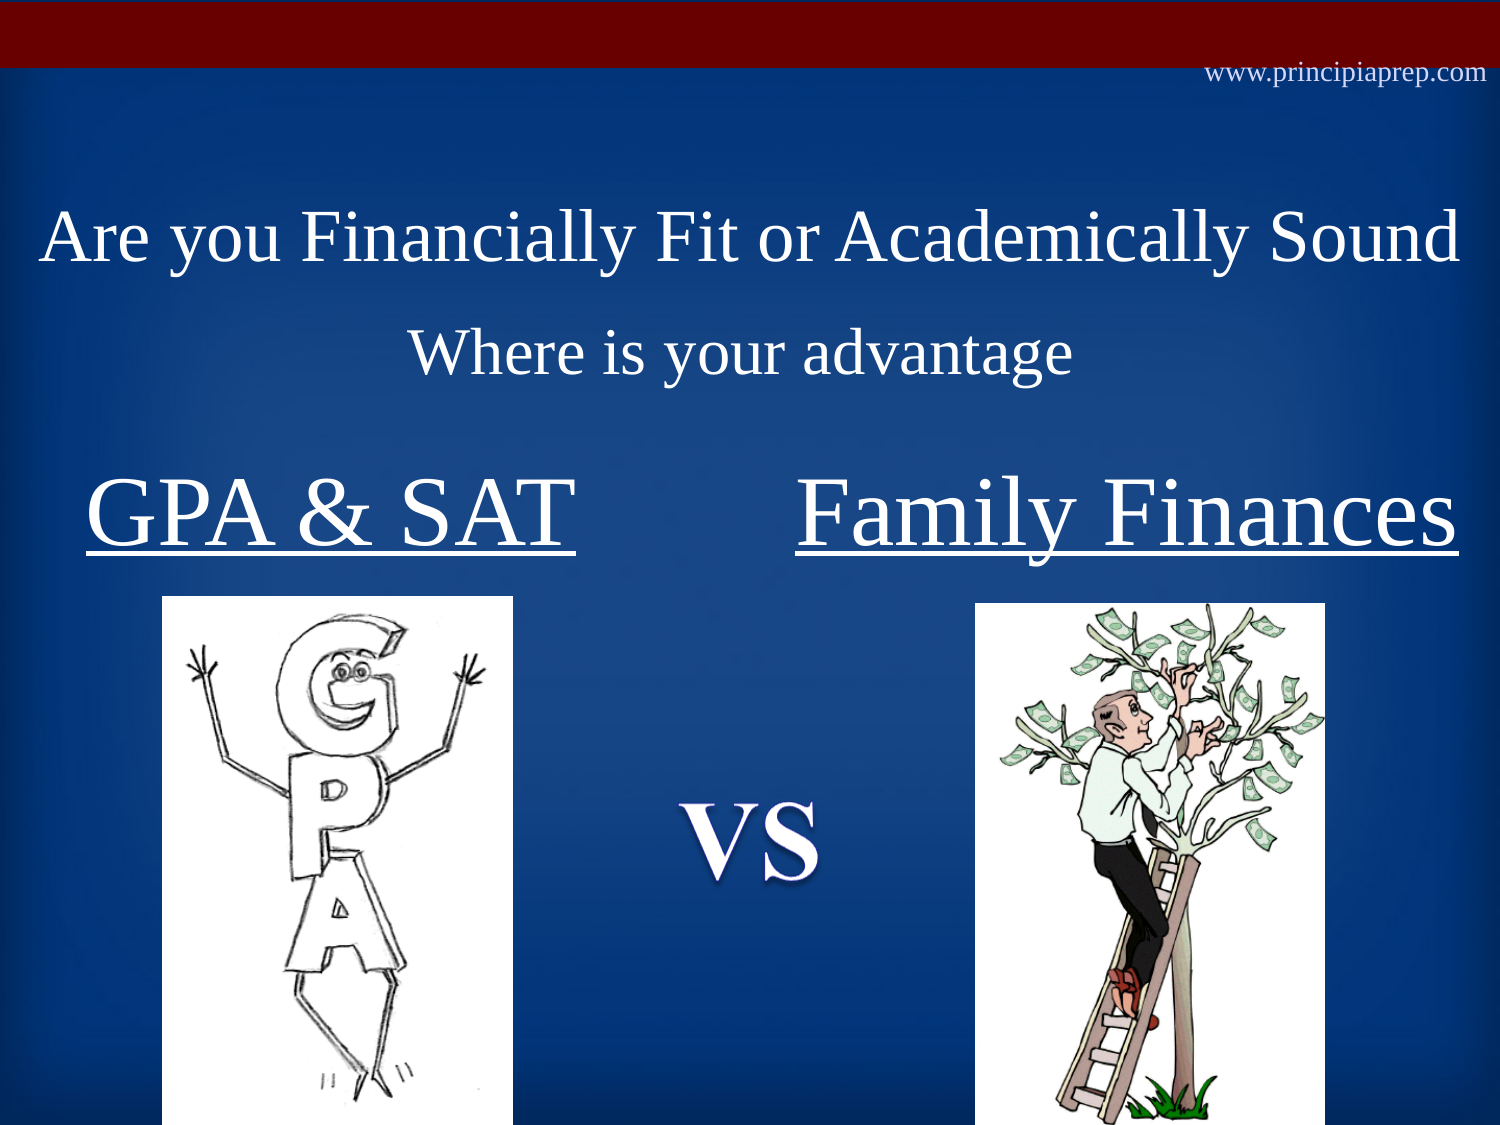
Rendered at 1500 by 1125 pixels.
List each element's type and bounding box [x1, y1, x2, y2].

picture [0, 93, 1500, 1125]
text_box [0, 0, 1500, 93]
